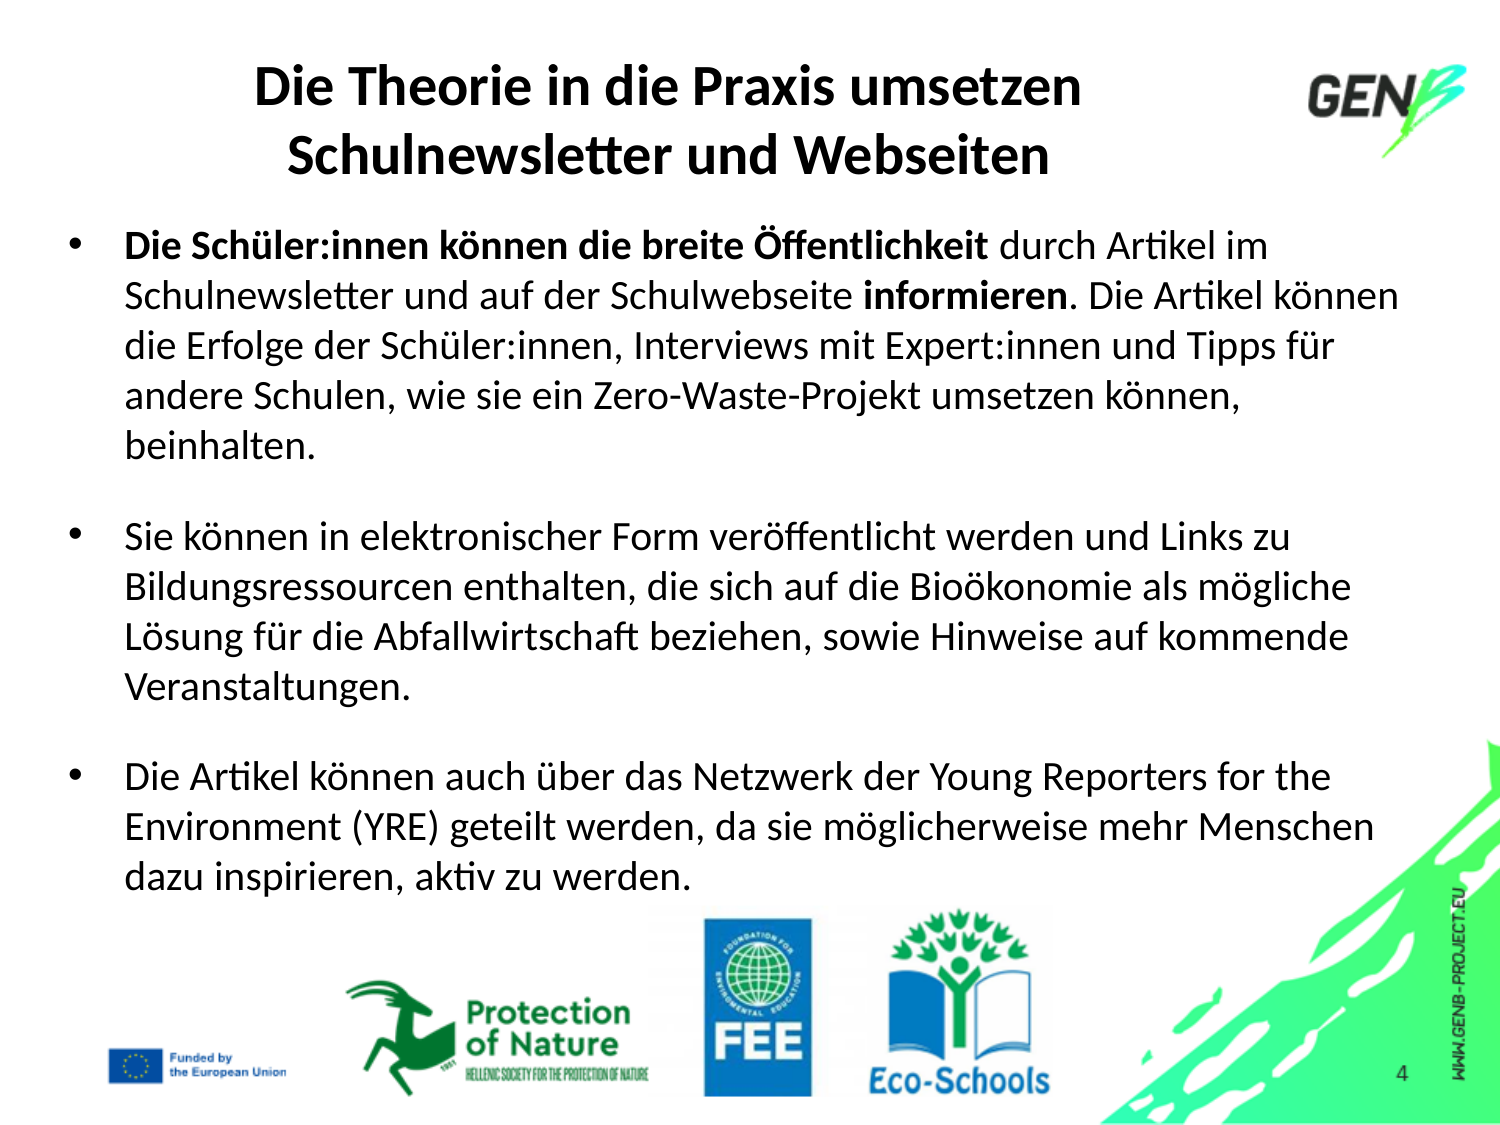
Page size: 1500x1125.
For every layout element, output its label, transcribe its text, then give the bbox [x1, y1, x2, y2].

title Die Theorie in die Praxis umsetzen Schulnewsletter und Webseiten [0, 23, 1344, 211]
picture [0, 0, 1500, 1125]
list Die Schüler:innen können die breite Öffentlichkeit durch Artikel im Schulnewsletter und auf der Schulwebseite informieren. Die Artikel können die Erfolge der Schüler:innen, Interviews mit Expert:innen und Tipps für andere Schulen, wie sie ein Zero-Waste-Projekt umsetzen können, beinhalten. Sie können in elektronischer Form veröffentlicht werden und Links zu Bildungsressourcen enthalten, die sich auf die Bioökonomie als mögliche Lösung für die Abfallwirtschaft beziehen, sowie Hinweise auf kommende Veranstaltungen. Die Artikel können auch über das Netzwerk der Young Reporters for the Environment (YRE) geteilt werden, da sie möglicherweise mehr Menschen dazu inspirieren, aktiv zu werden. [53, 210, 1447, 648]
